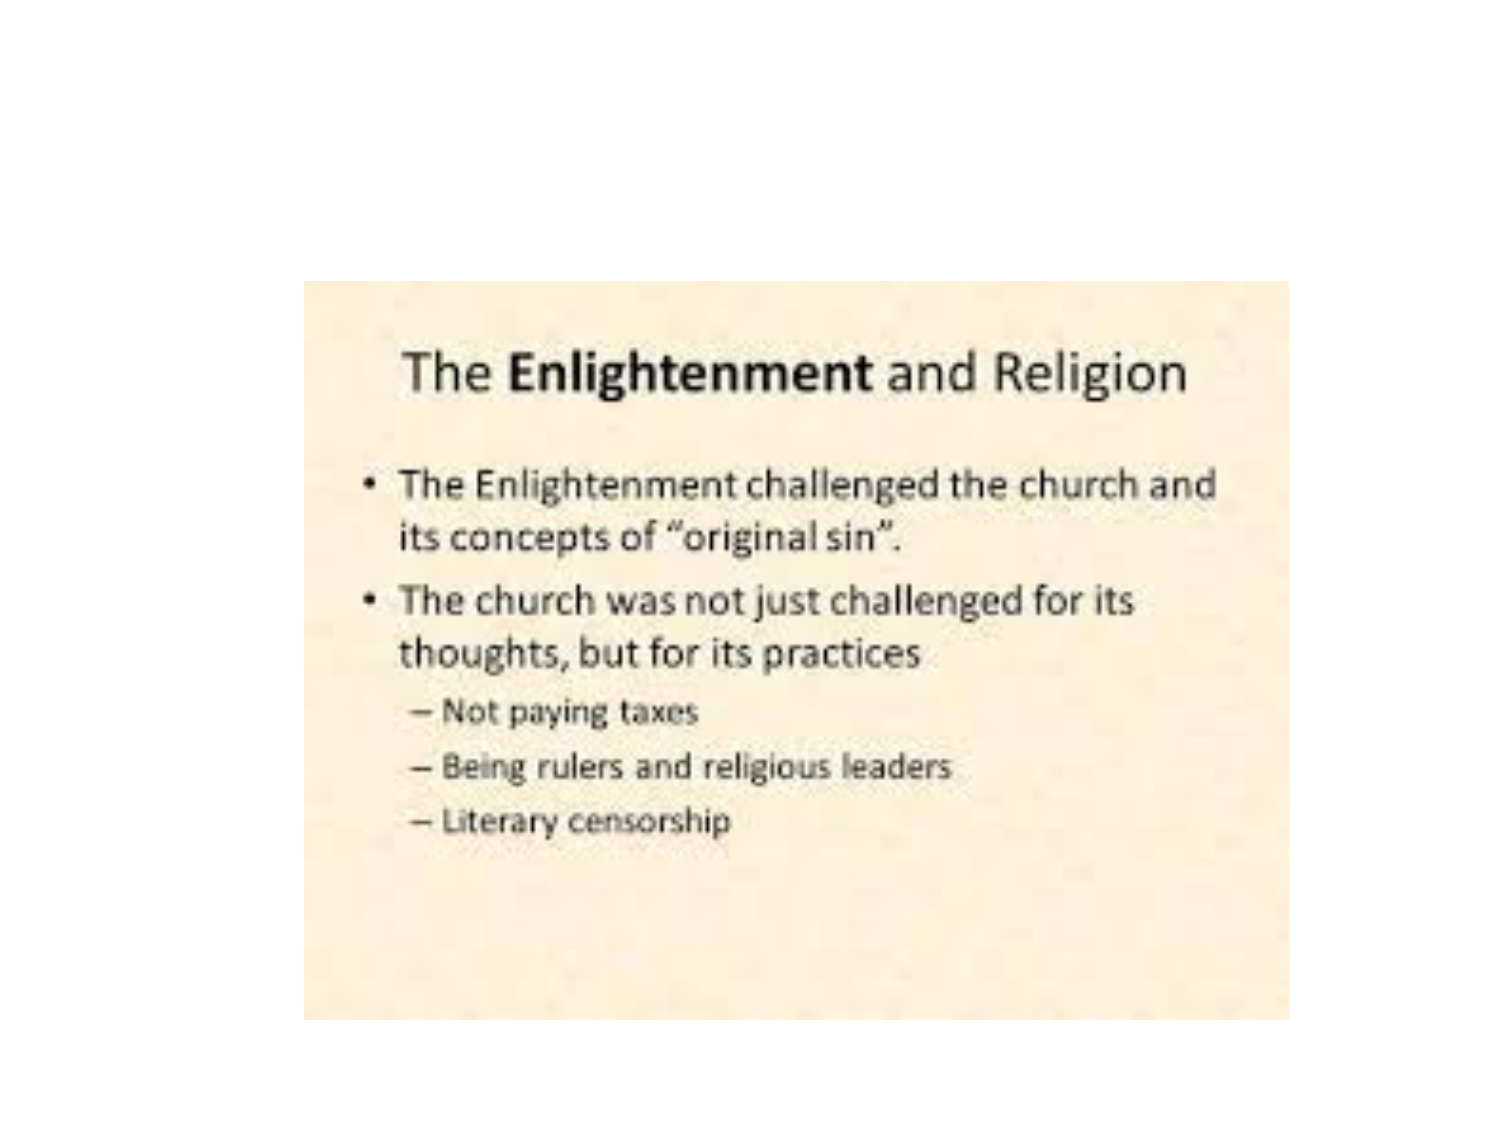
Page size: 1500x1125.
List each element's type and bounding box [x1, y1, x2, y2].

list [304, 280, 1290, 1020]
